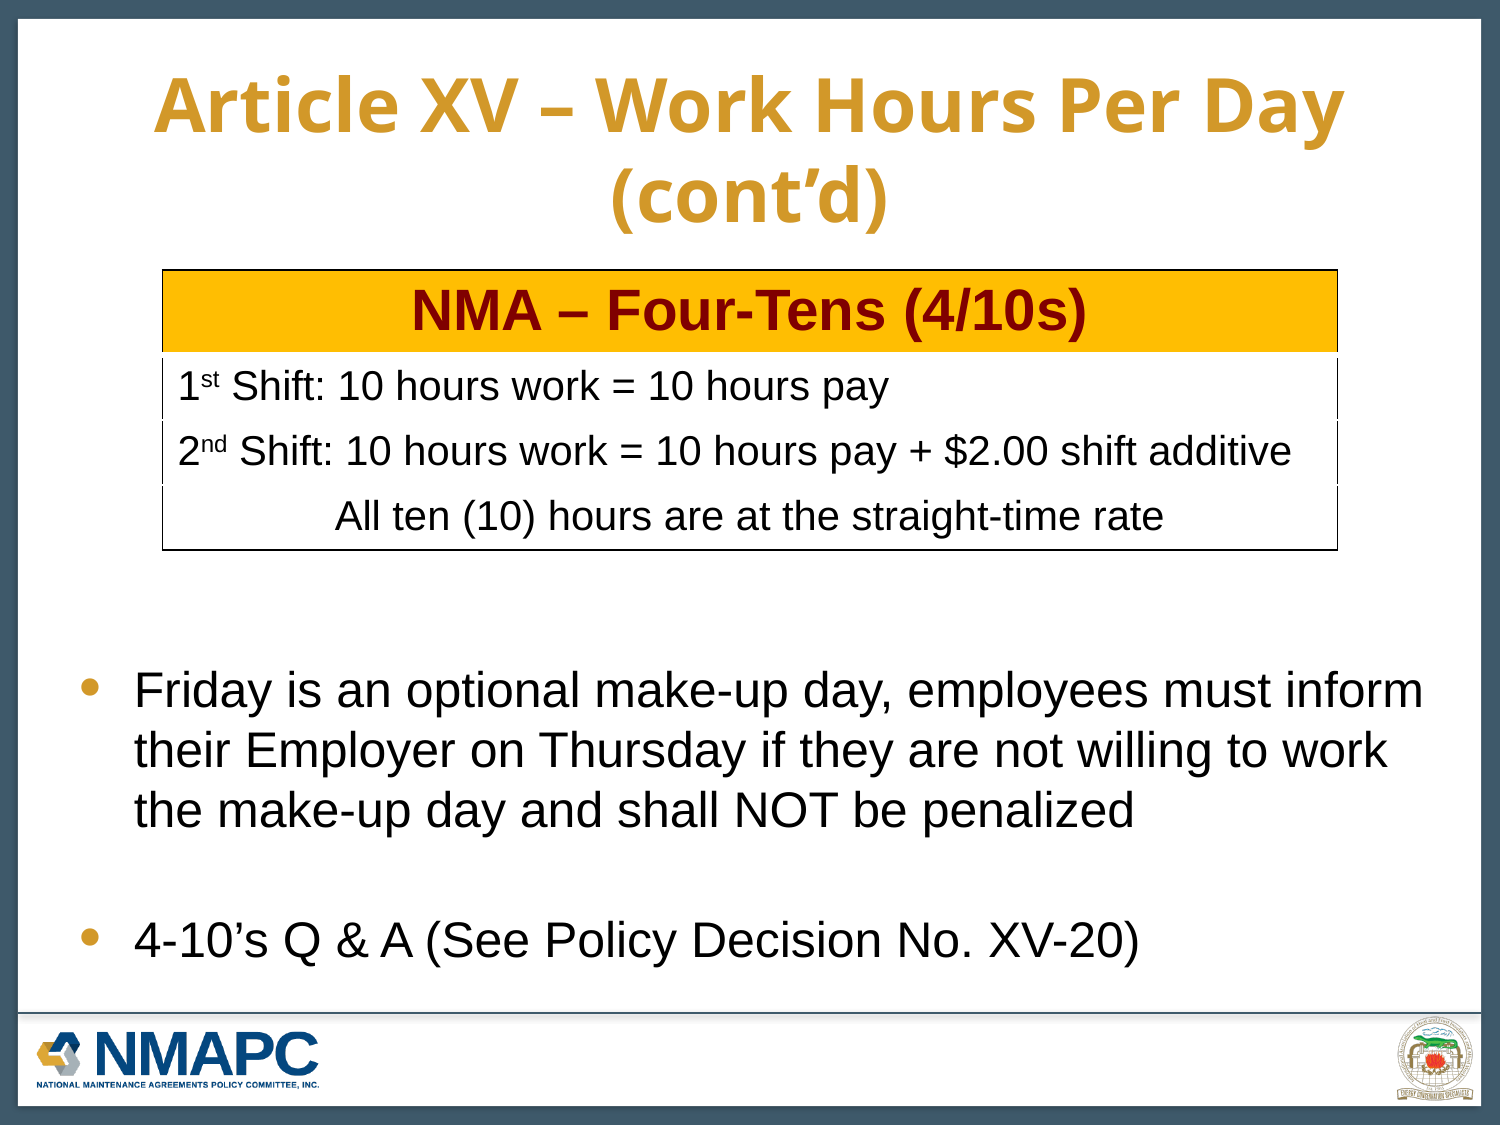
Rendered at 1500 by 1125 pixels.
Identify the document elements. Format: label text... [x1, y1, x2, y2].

picture [1388, 1012, 1482, 1107]
table_cell All ten (10) hours are at the straight-time rate [163, 486, 1337, 549]
title Article XV – Work Hours Per Day (cont’d) [81, 50, 1419, 163]
table_cell 1st Shift: 10 hours work = 10 hours pay [163, 358, 1337, 419]
table_header NMA – Four-Tens (4/10s) [163, 271, 1337, 352]
picture [35, 1028, 320, 1092]
list Friday is an optional make-up day, employees must inform their Employer on Thursday if they are not willing to work the make-up day and shall NOT be penalized 4-10’s Q & A (See Policy Decision No. XV-20) [62, 650, 1450, 1088]
table_cell 2nd Shift: 10 hours work = 10 hours pay + $2.00 shift additive [163, 421, 1337, 484]
